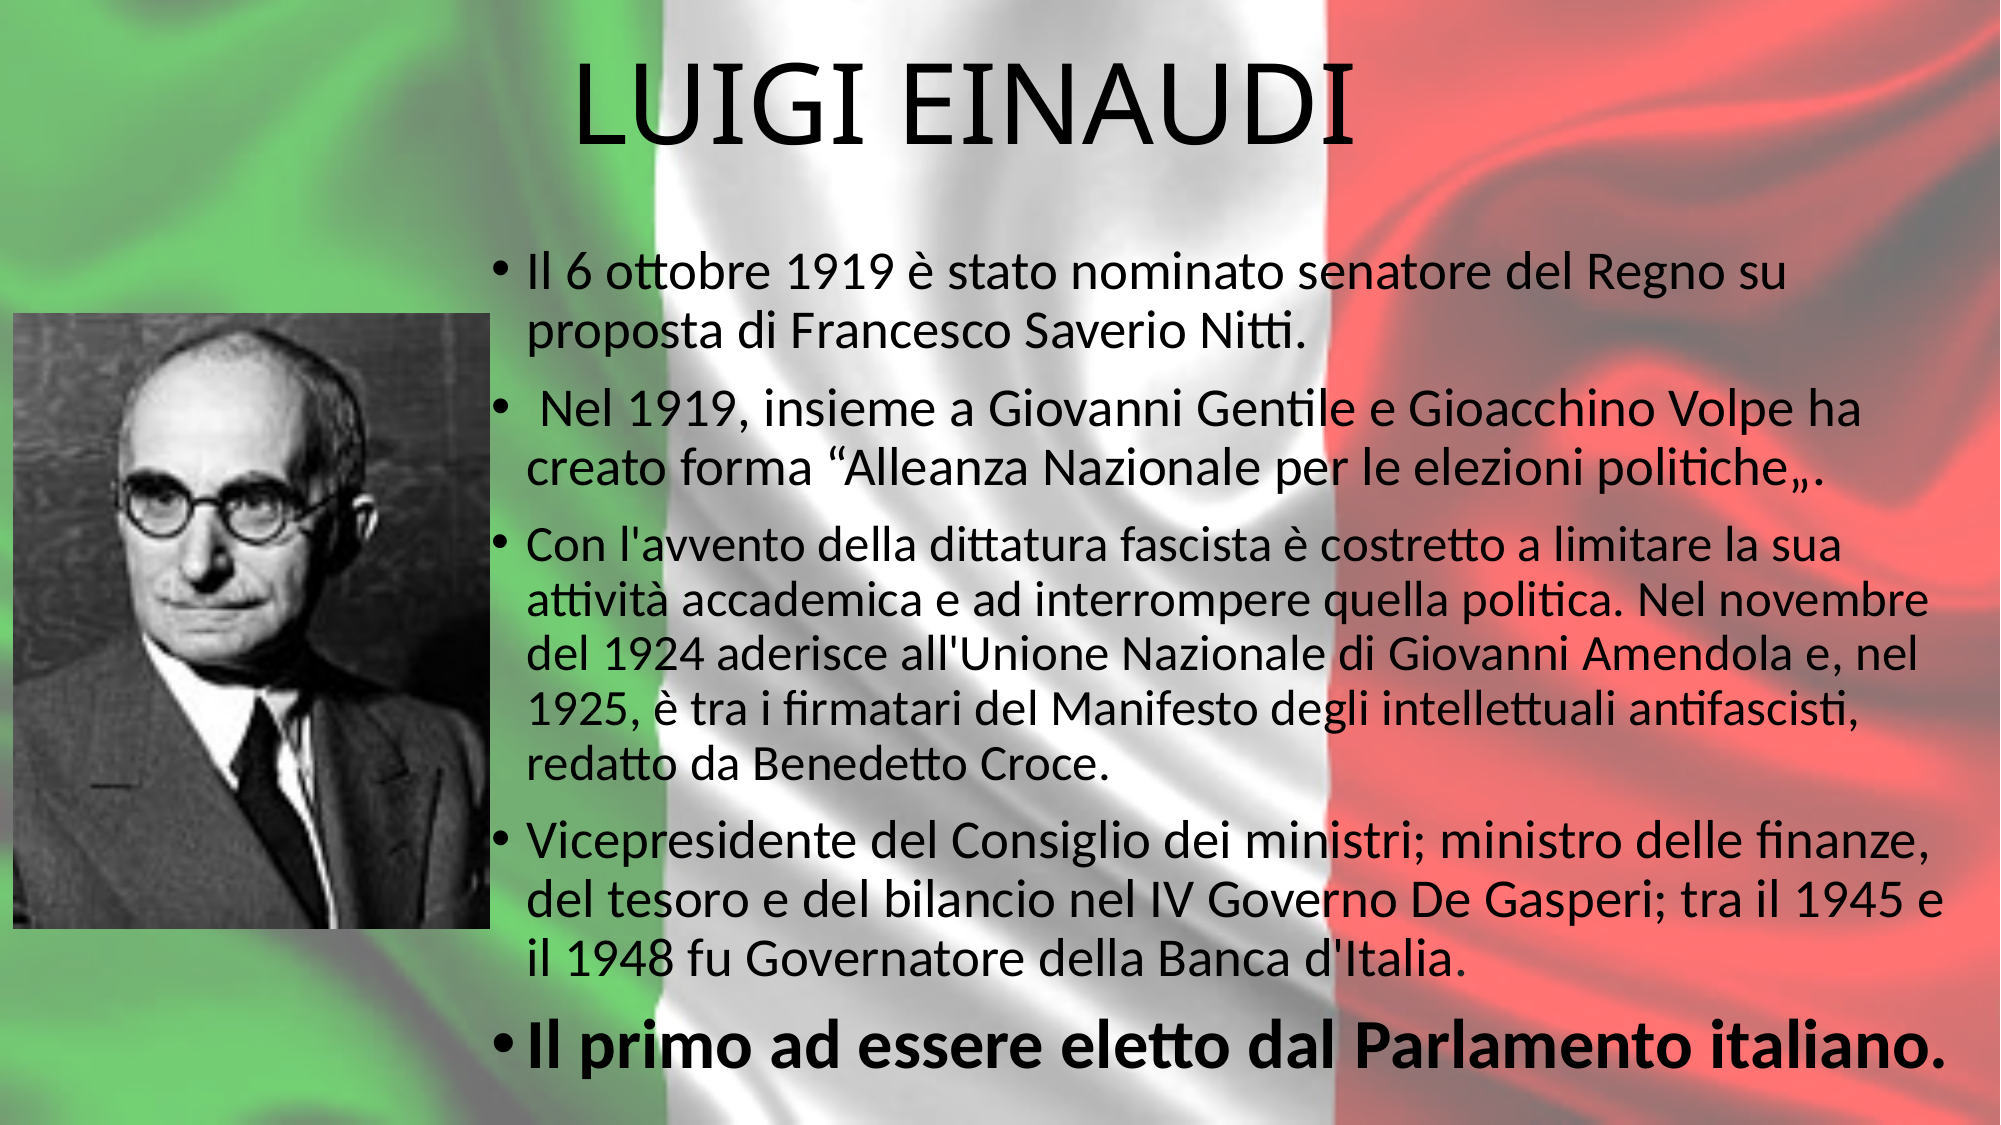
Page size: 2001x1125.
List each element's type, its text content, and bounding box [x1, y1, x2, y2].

list Il 6 ottobre 1919 è stato nominato senatore del Regno su proposta di Francesco Saverio Nitti. Nel 1919, insieme a Giovanni Gentile e Gioacchino Volpe ha creato forma “Alleanza Nazionale per le elezioni politiche„. Con l'avvento della dittatura fascista è costretto a limitare la sua attività accademica e ad interrompere quella politica. Nel novembre del 1924 aderisce all'Unione Nazionale di Giovanni Amendola e, nel 1925, è tra i firmatari del Manifesto degli intellettuali antifascisti, redatto da Benedetto Croce. Vicepresidente del Consiglio dei ministri; ministro delle finanze, del tesoro e del bilancio nel IV Governo De Gasperi; tra il 1945 e il 1948 fu Governatore della Banca d'Italia. Il primo ad essere eletto dal Parlamento italiano. [476, 234, 1968, 1125]
picture [13, 313, 490, 930]
title LUIGI EINAUDI [115, 0, 1841, 218]
